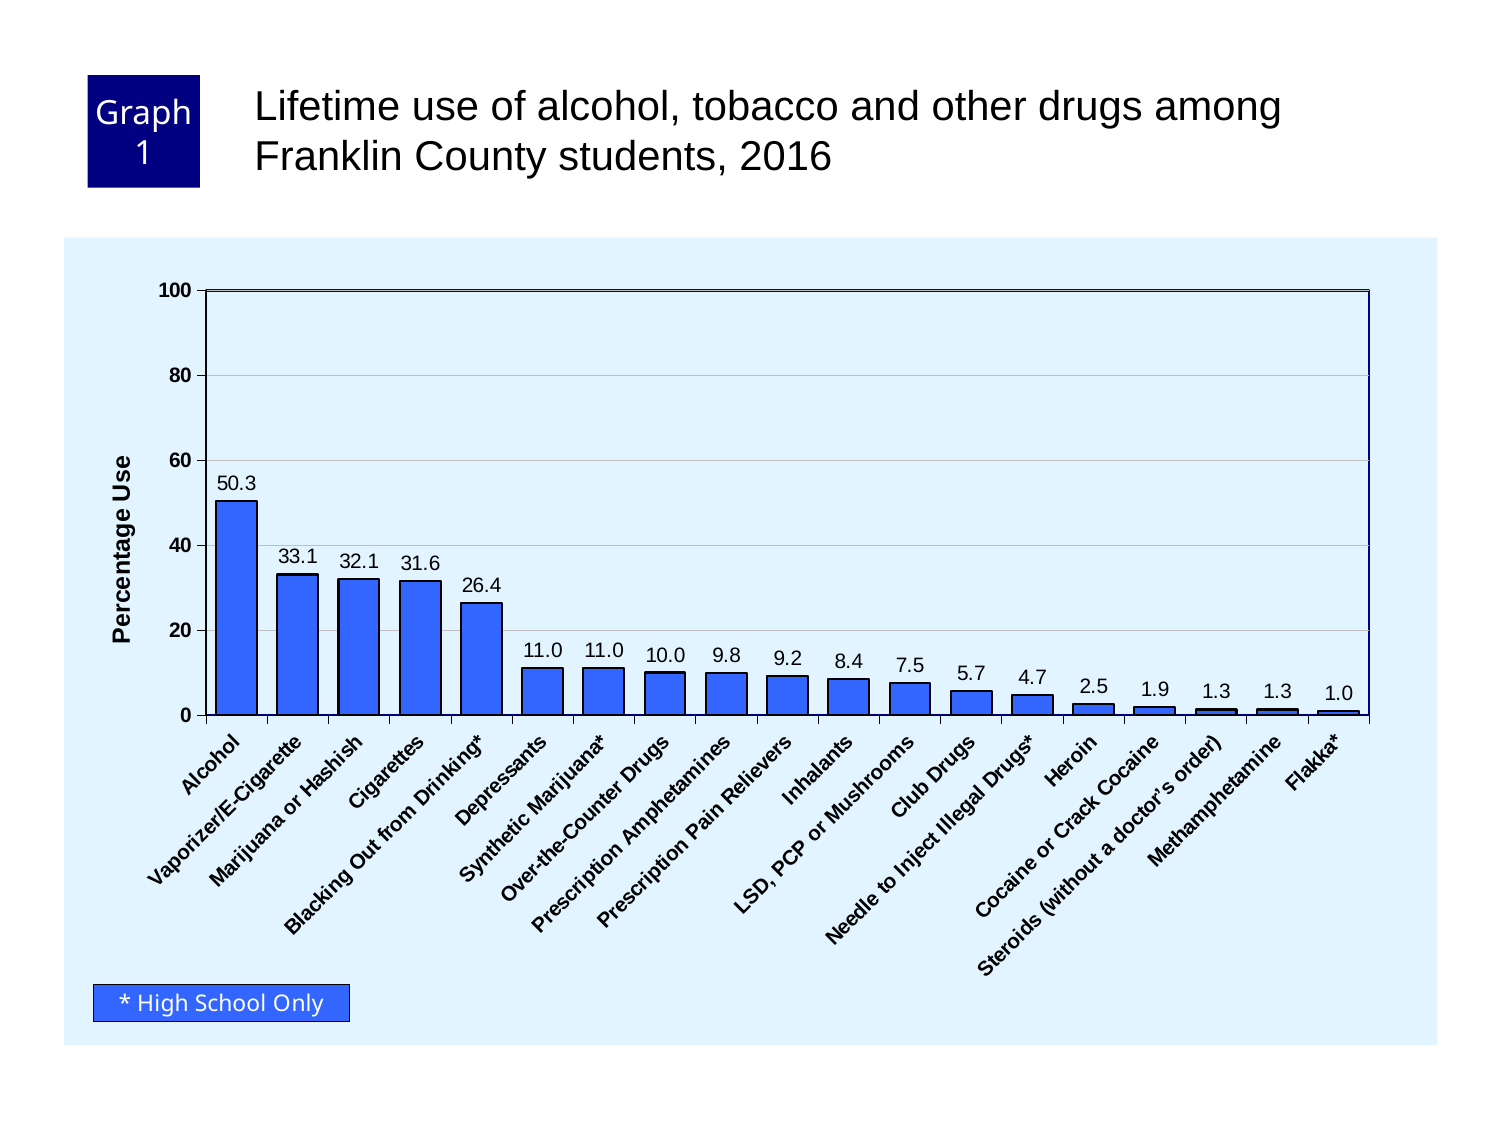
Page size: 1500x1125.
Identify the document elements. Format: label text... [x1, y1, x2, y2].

text_box Graph 1 [87, 75, 200, 188]
text_box Lifetime use of alcohol, tobacco and other drugs among Franklin County students, 2016 [249, 75, 1438, 200]
chart [63, 237, 1438, 1046]
